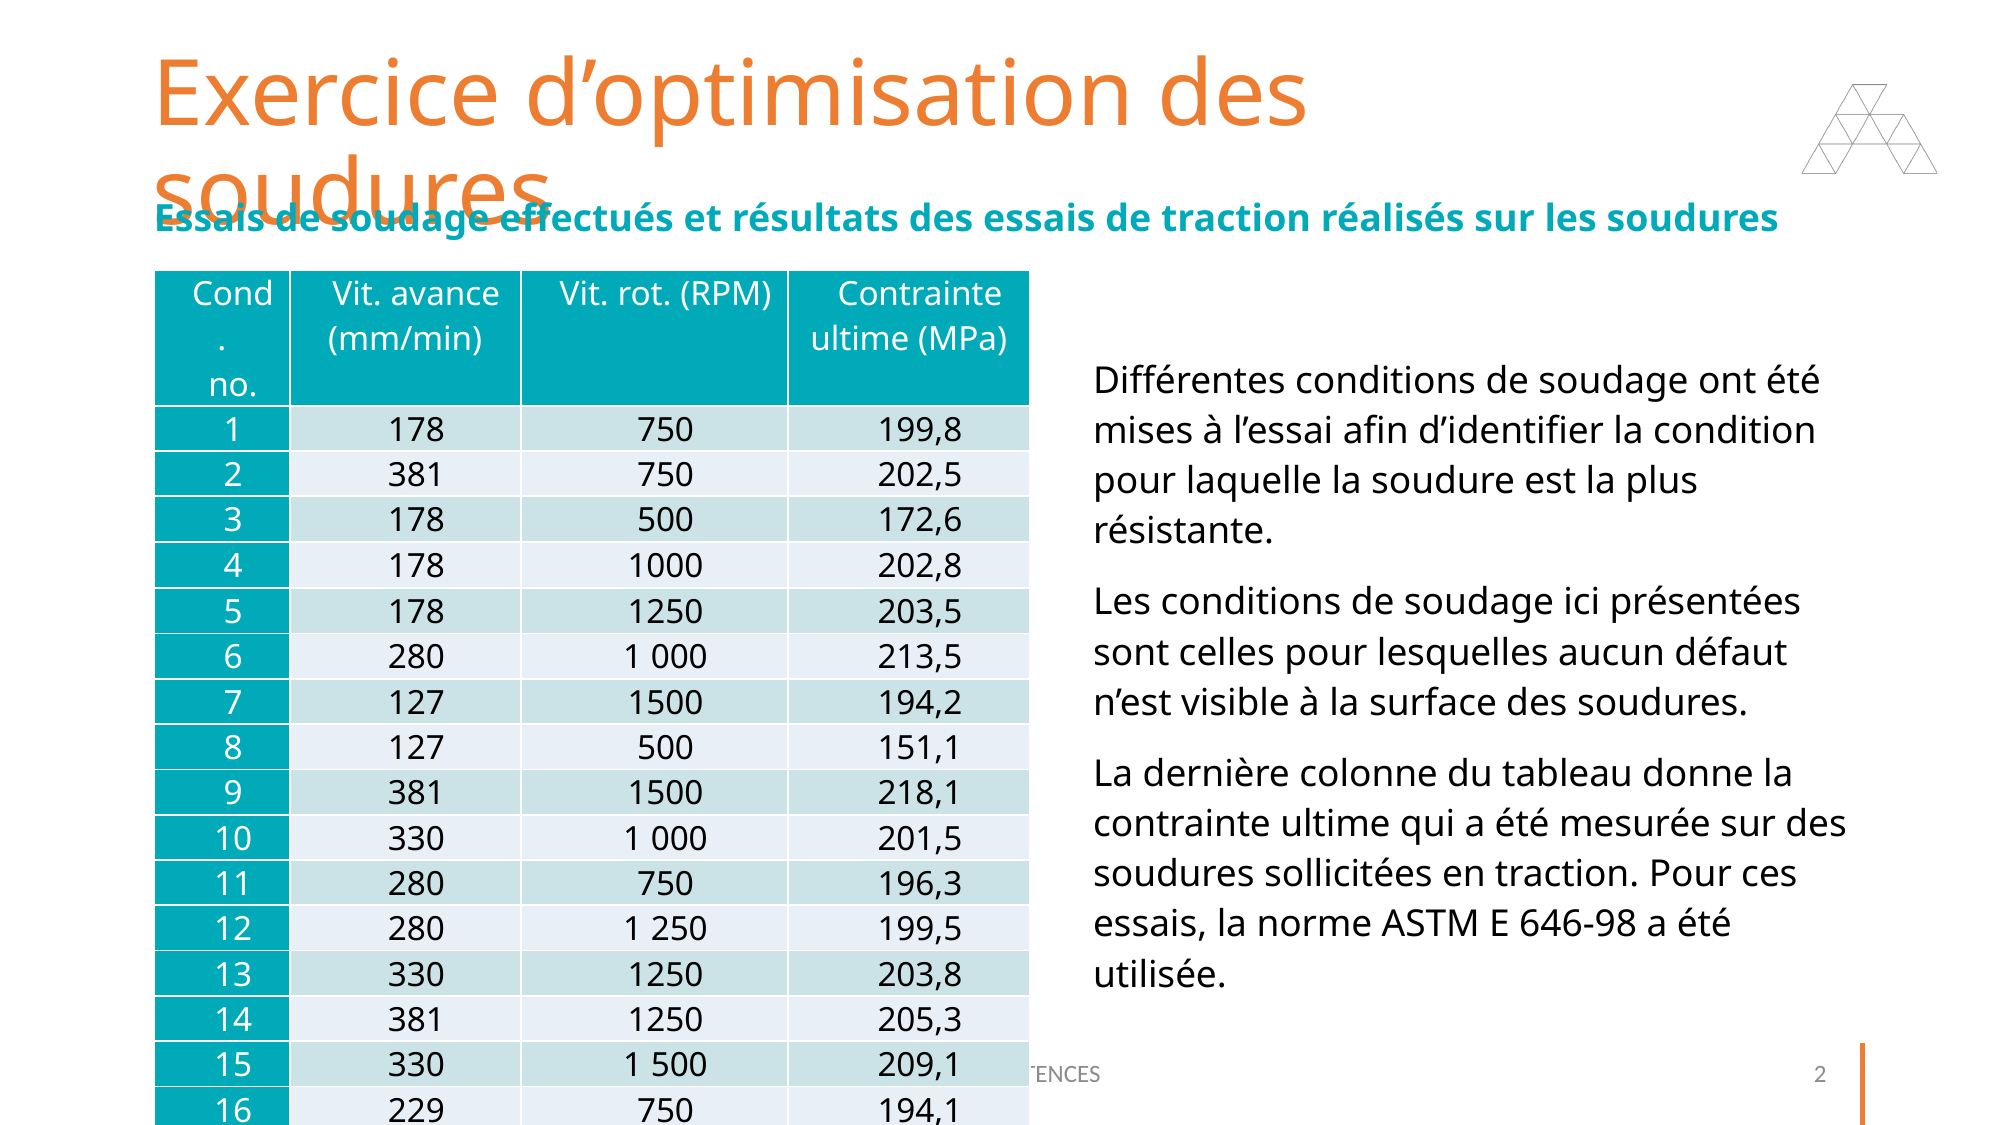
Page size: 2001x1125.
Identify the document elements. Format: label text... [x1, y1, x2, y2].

table_cell 381 [291, 770, 520, 814]
table_cell 11 [155, 861, 289, 904]
table_cell 202,5 [789, 452, 1029, 495]
table_header Cond. no. [155, 271, 289, 405]
table_cell 2 [155, 452, 289, 495]
table_cell 1250 [522, 589, 787, 633]
table_cell 750 [522, 1087, 787, 1125]
table_cell 209,1 [789, 1042, 1029, 1086]
table_cell 1 250 [522, 906, 787, 950]
table_cell 3 [155, 497, 289, 541]
table_cell 8 [155, 725, 289, 769]
table_header Vit. avance (mm/min) [291, 271, 520, 405]
text_box Essais de soudage effectués et résultats des essais de traction réalisés sur les soudures [153, 194, 1876, 265]
table_cell 199,5 [789, 906, 1029, 950]
table_cell 7 [155, 680, 289, 723]
table_cell 172,6 [789, 497, 1029, 541]
table_cell 330 [291, 816, 520, 859]
table_cell 381 [291, 452, 520, 495]
table_cell 6 [155, 634, 289, 678]
table_cell 16 [155, 1087, 289, 1125]
table_cell 1 000 [522, 634, 787, 678]
table_cell 178 [291, 407, 520, 450]
table_cell 202,8 [789, 543, 1029, 587]
table_cell 151,1 [789, 725, 1029, 769]
table_cell 500 [522, 725, 787, 769]
table_cell 1250 [522, 997, 787, 1040]
table_cell 14 [155, 997, 289, 1040]
table_cell 178 [291, 543, 520, 587]
table_cell 9 [155, 770, 289, 814]
footer ALU-COMPÉTENCES [1031, 1042, 1338, 1103]
table_cell 5 [155, 589, 289, 633]
table_cell 1 000 [522, 816, 787, 859]
table_cell 280 [291, 861, 520, 904]
table_cell 194,1 [789, 1087, 1029, 1125]
table_cell 1500 [522, 770, 787, 814]
table_cell 15 [155, 1042, 289, 1086]
table_header Contrainte ultime (MPa) [789, 271, 1029, 405]
list Différentes conditions de soudage ont été mises à l’essai afin d’identifier la condition pour laquelle la soudure est la plus résistante. Les conditions de soudage ici présentées sont celles pour lesquelles aucun défaut n’est visible à la surface des soudures. La dernière colonne du tableau donne la contrainte ultime qui a été mesurée sur des soudures sollicitées en traction. Pour ces essais, la norme ASTM E 646-98 a été utilisée. [1078, 346, 1872, 1009]
table_cell 178 [291, 589, 520, 633]
table_cell 127 [291, 725, 520, 769]
title Exercice d’optimisation des soudures [137, 69, 1749, 222]
table_cell 1500 [522, 680, 787, 723]
table_cell 199,8 [789, 407, 1029, 450]
table_cell 205,3 [789, 997, 1029, 1040]
table_cell 1000 [522, 543, 787, 587]
table_cell 280 [291, 906, 520, 950]
table_cell 330 [291, 951, 520, 995]
table_cell 500 [522, 497, 787, 541]
table_cell 750 [522, 452, 787, 495]
table_cell 12 [155, 906, 289, 950]
table_cell 203,8 [789, 951, 1029, 995]
table_cell 381 [291, 997, 520, 1040]
table_cell 1 500 [522, 1042, 787, 1086]
table_cell 196,3 [789, 861, 1029, 904]
table_cell 218,1 [789, 770, 1029, 814]
table_cell 201,5 [789, 816, 1029, 859]
table_cell 280 [291, 634, 520, 678]
table_cell 127 [291, 680, 520, 723]
slide_number 2 [1643, 1042, 1842, 1103]
table_cell 750 [522, 407, 787, 450]
table_cell 178 [291, 497, 520, 541]
table_cell 330 [291, 1042, 520, 1086]
table_cell 213,5 [789, 634, 1029, 678]
table_cell 194,2 [789, 680, 1029, 723]
table_cell 10 [155, 816, 289, 859]
table_cell 4 [155, 543, 289, 587]
table_cell 229 [291, 1087, 520, 1125]
table_cell 13 [155, 951, 289, 995]
table_header Vit. rot. (RPM) [522, 271, 787, 405]
table_cell 750 [522, 861, 787, 904]
table_cell 1 [155, 407, 289, 450]
table_cell 203,5 [789, 589, 1029, 633]
table_cell 1250 [522, 951, 787, 995]
